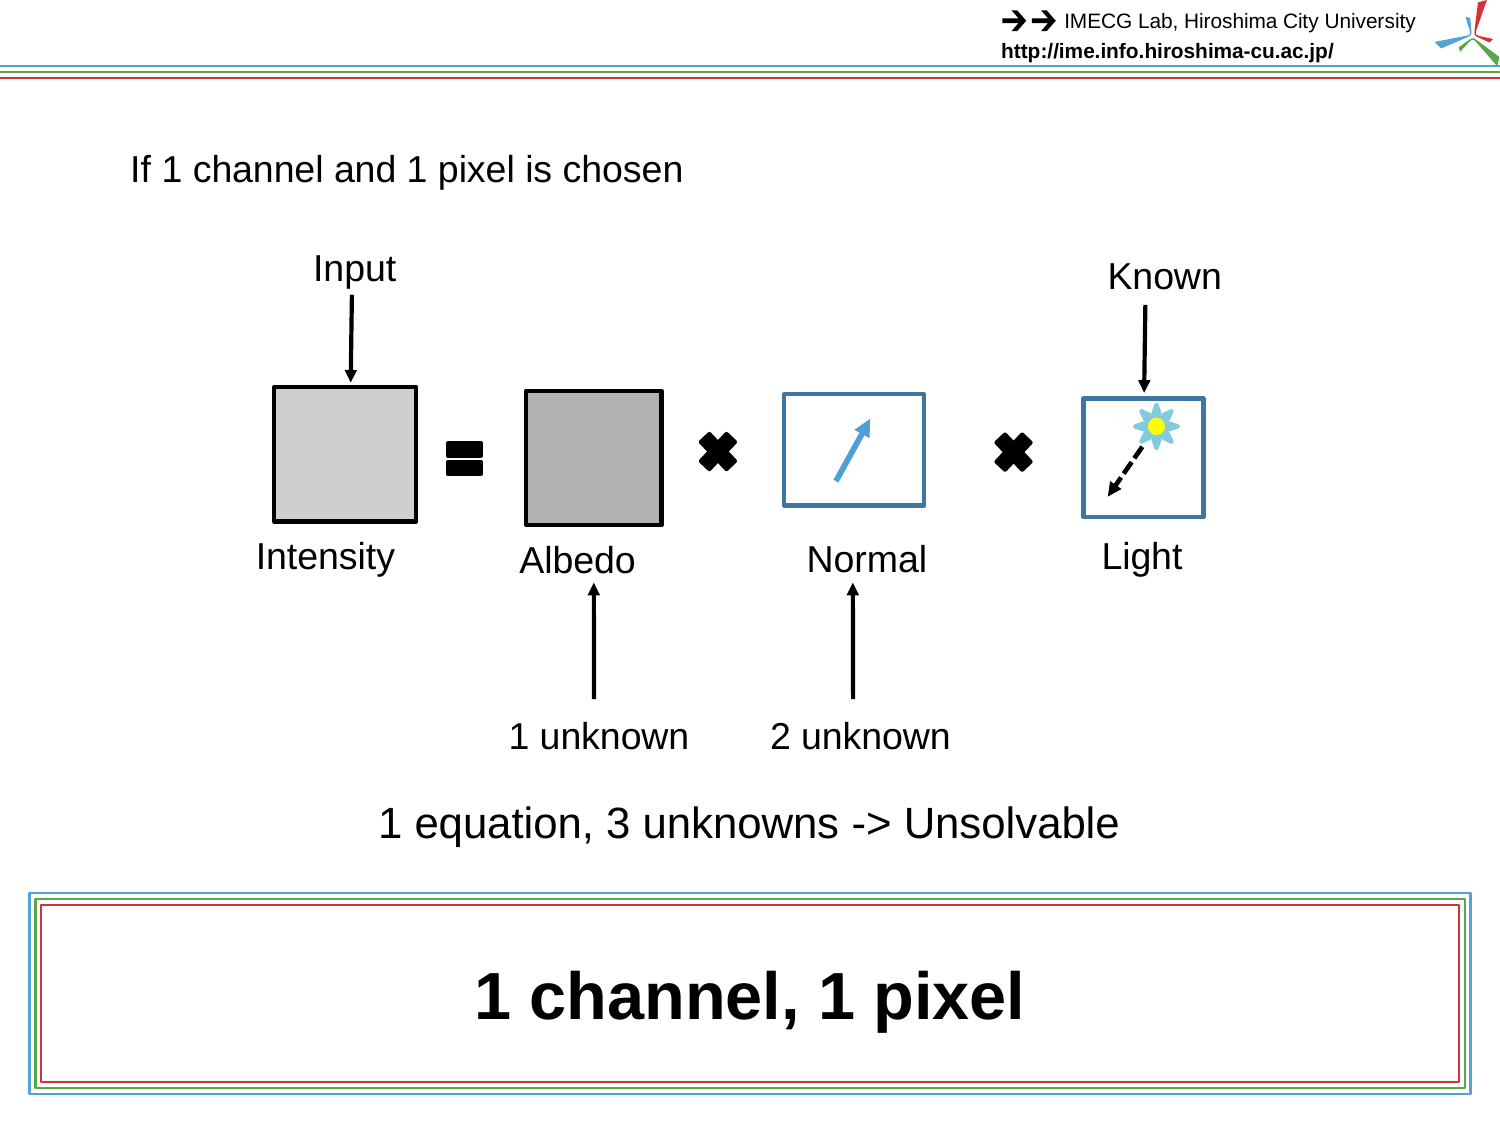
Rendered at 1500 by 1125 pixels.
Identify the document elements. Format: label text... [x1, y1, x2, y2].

text_box 1 equation, 3 unknowns -> Unsolvable [363, 786, 1136, 855]
title 1 channel, 1 pixel [41, 904, 1459, 1082]
text_box Intensity [241, 524, 493, 585]
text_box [783, 394, 925, 506]
text_box Albedo [504, 528, 713, 589]
text_box 1 unknown [493, 704, 705, 764]
text_box Normal [782, 527, 951, 588]
text_box [446, 441, 483, 458]
text_box [272, 385, 418, 524]
text_box Known [1092, 244, 1237, 305]
text_box Input [298, 236, 412, 297]
text_box [446, 460, 483, 476]
text_box [994, 432, 1033, 472]
text_box 2 unknown [755, 704, 966, 764]
text_box Light [1082, 524, 1203, 585]
text_box [698, 431, 738, 472]
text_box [1083, 398, 1204, 518]
text_box [524, 389, 664, 527]
text_box If 1 channel and 1 pixel is chosen [115, 137, 699, 197]
